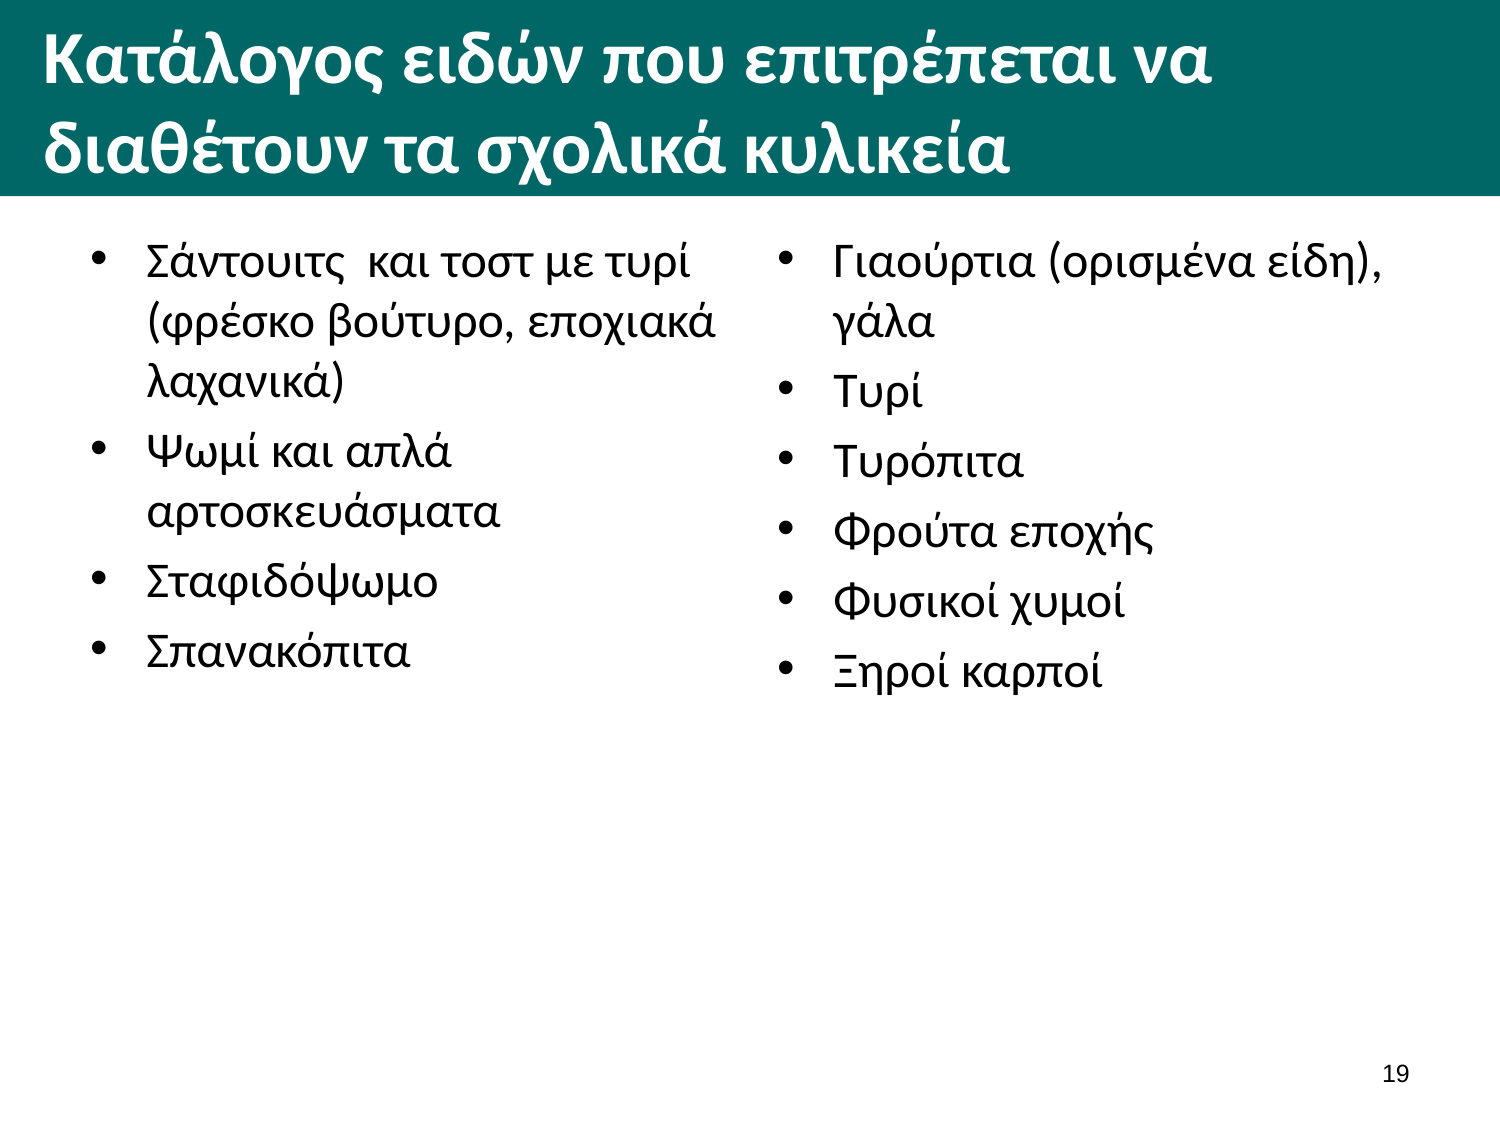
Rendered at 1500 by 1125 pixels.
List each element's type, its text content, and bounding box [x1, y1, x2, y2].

title Κατάλογος ειδών που επιτρέπεται να διαθέτουν τα σχολικά κυλικεία [0, 0, 1500, 197]
list Γιαούρτια (ορισμένα είδη), γάλα Τυρί Τυρόπιτα Φρούτα εποχής Φυσικοί χυμοί Ξηροί καρποί [761, 219, 1425, 1024]
slide_number 18 [1074, 1042, 1425, 1103]
list Σάντουιτς και τοστ με τυρί (φρέσκο βούτυρο, εποχιακά λαχανικά) Ψωμί και απλά αρτοσκευάσματα Σταφιδόψωμο Σπανακόπιτα [75, 219, 738, 1024]
